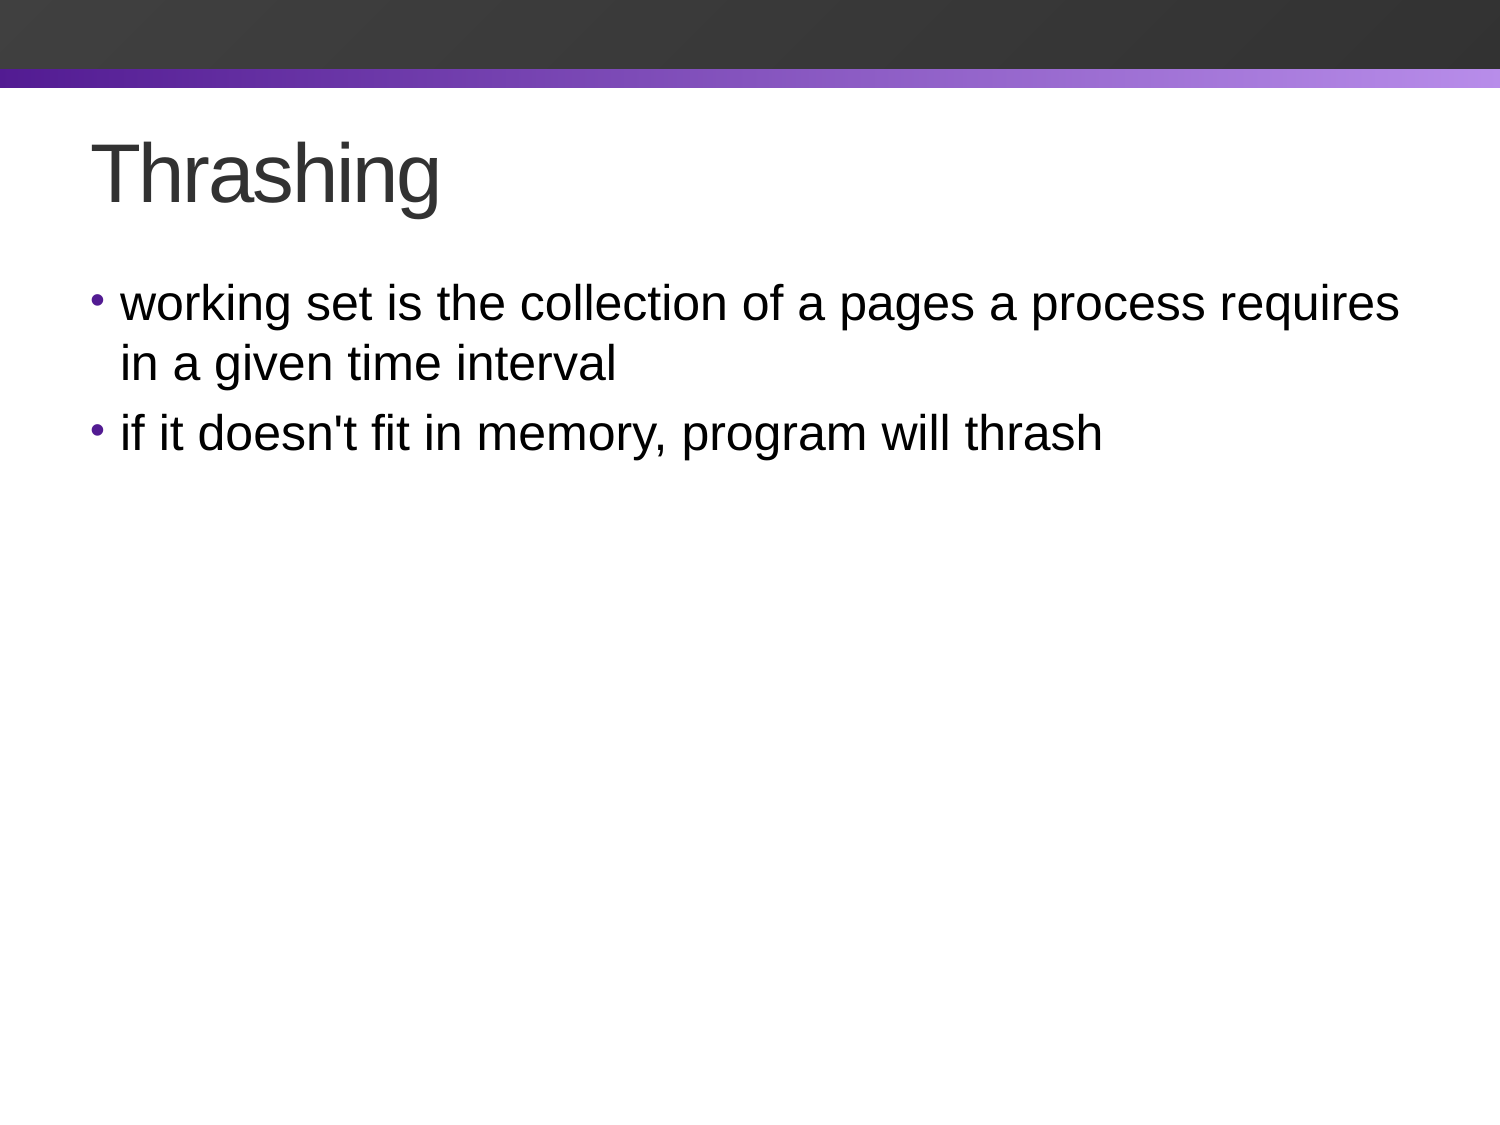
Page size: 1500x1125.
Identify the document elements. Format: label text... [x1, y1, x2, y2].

title Thrashing [75, 87, 1425, 250]
list working set is the collection of a pages a process requires in a given time interval if it doesn't fit in memory, program will thrash [75, 262, 1425, 1063]
